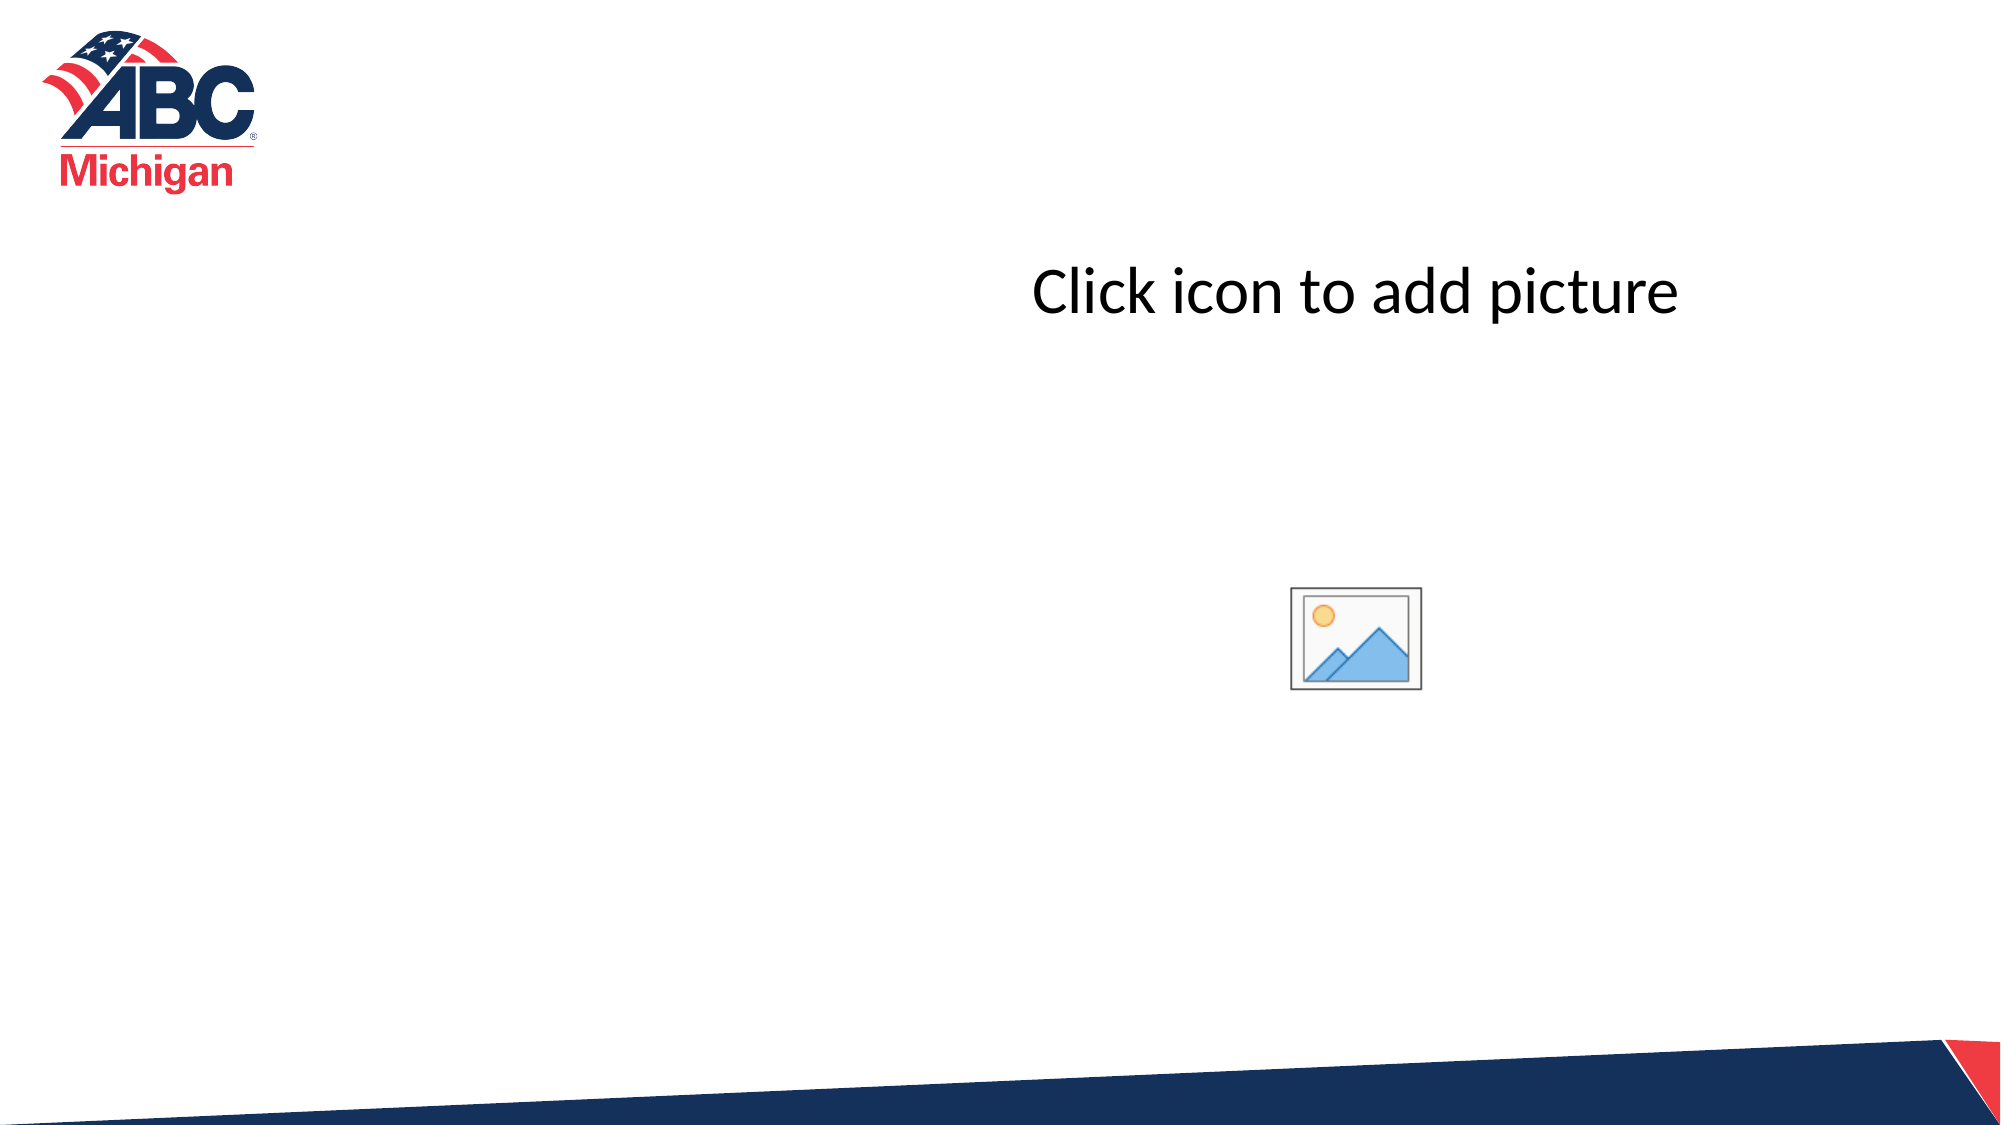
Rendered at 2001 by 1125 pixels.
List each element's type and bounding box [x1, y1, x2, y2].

picture [0, 0, 319, 225]
picture [850, 239, 1863, 1039]
